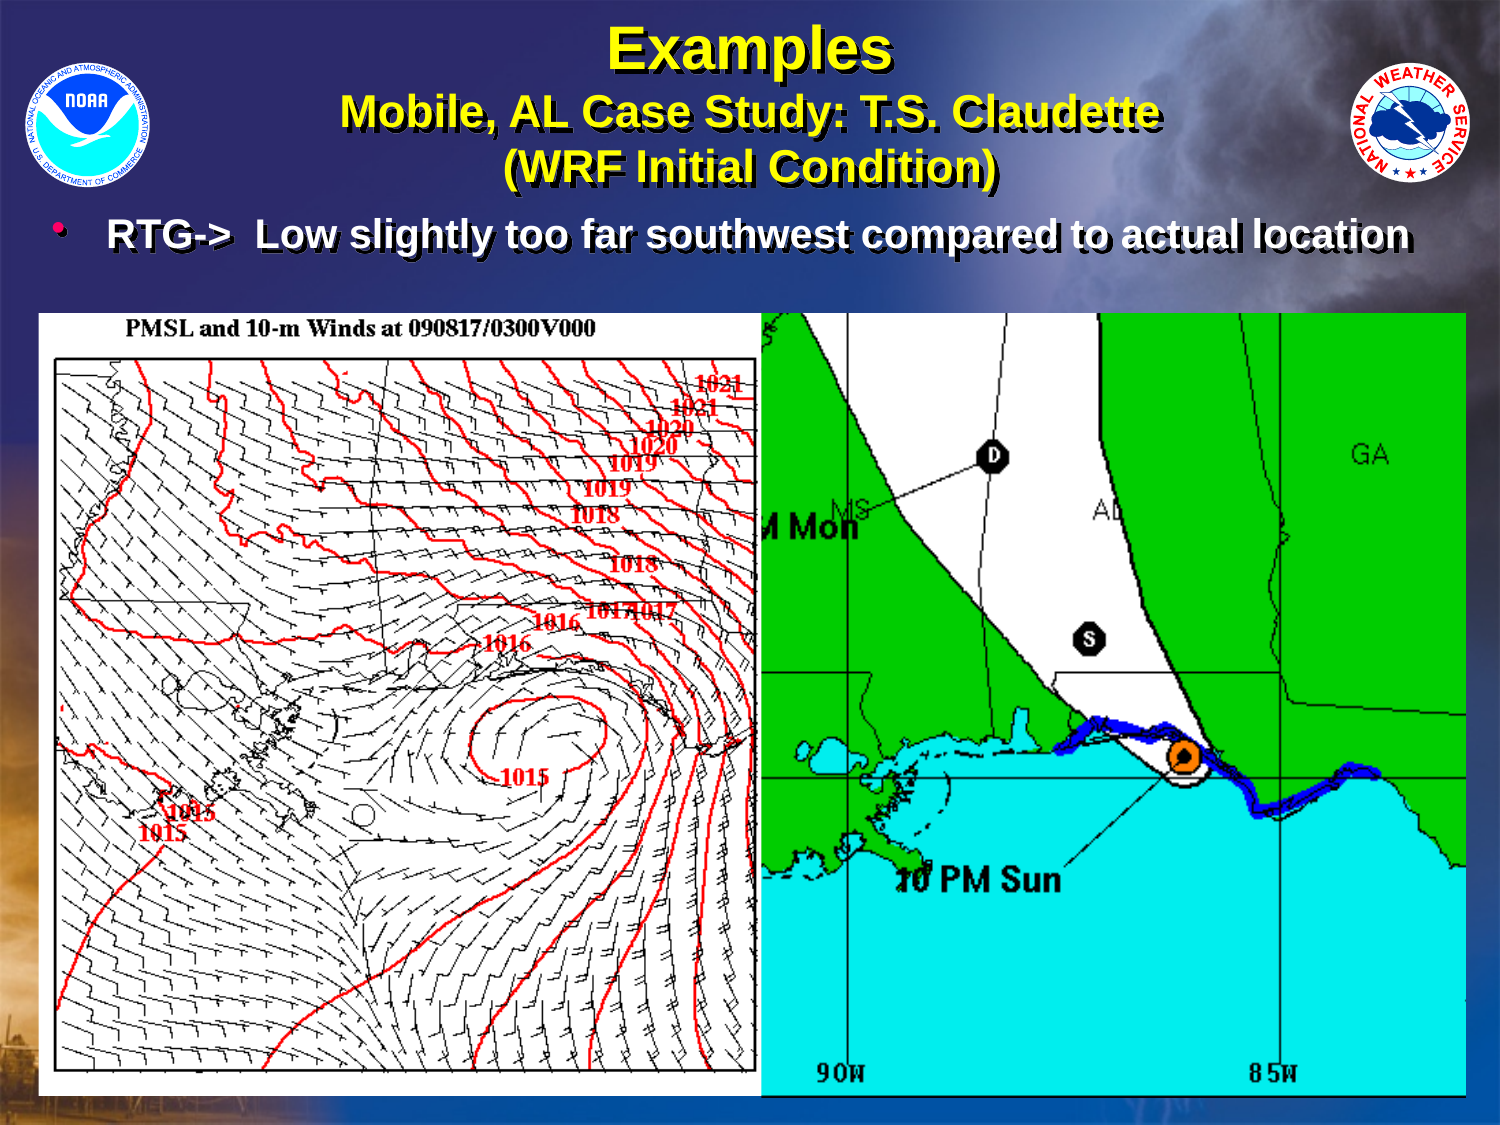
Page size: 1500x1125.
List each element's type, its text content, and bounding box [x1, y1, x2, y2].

title Examples Mobile, AL Case Study: T.S. Claudette (WRF Initial Condition) [0, 0, 1500, 201]
picture [0, 201, 1500, 1125]
list RTG-> Low slightly too far southwest compared to actual location [36, 199, 1469, 300]
